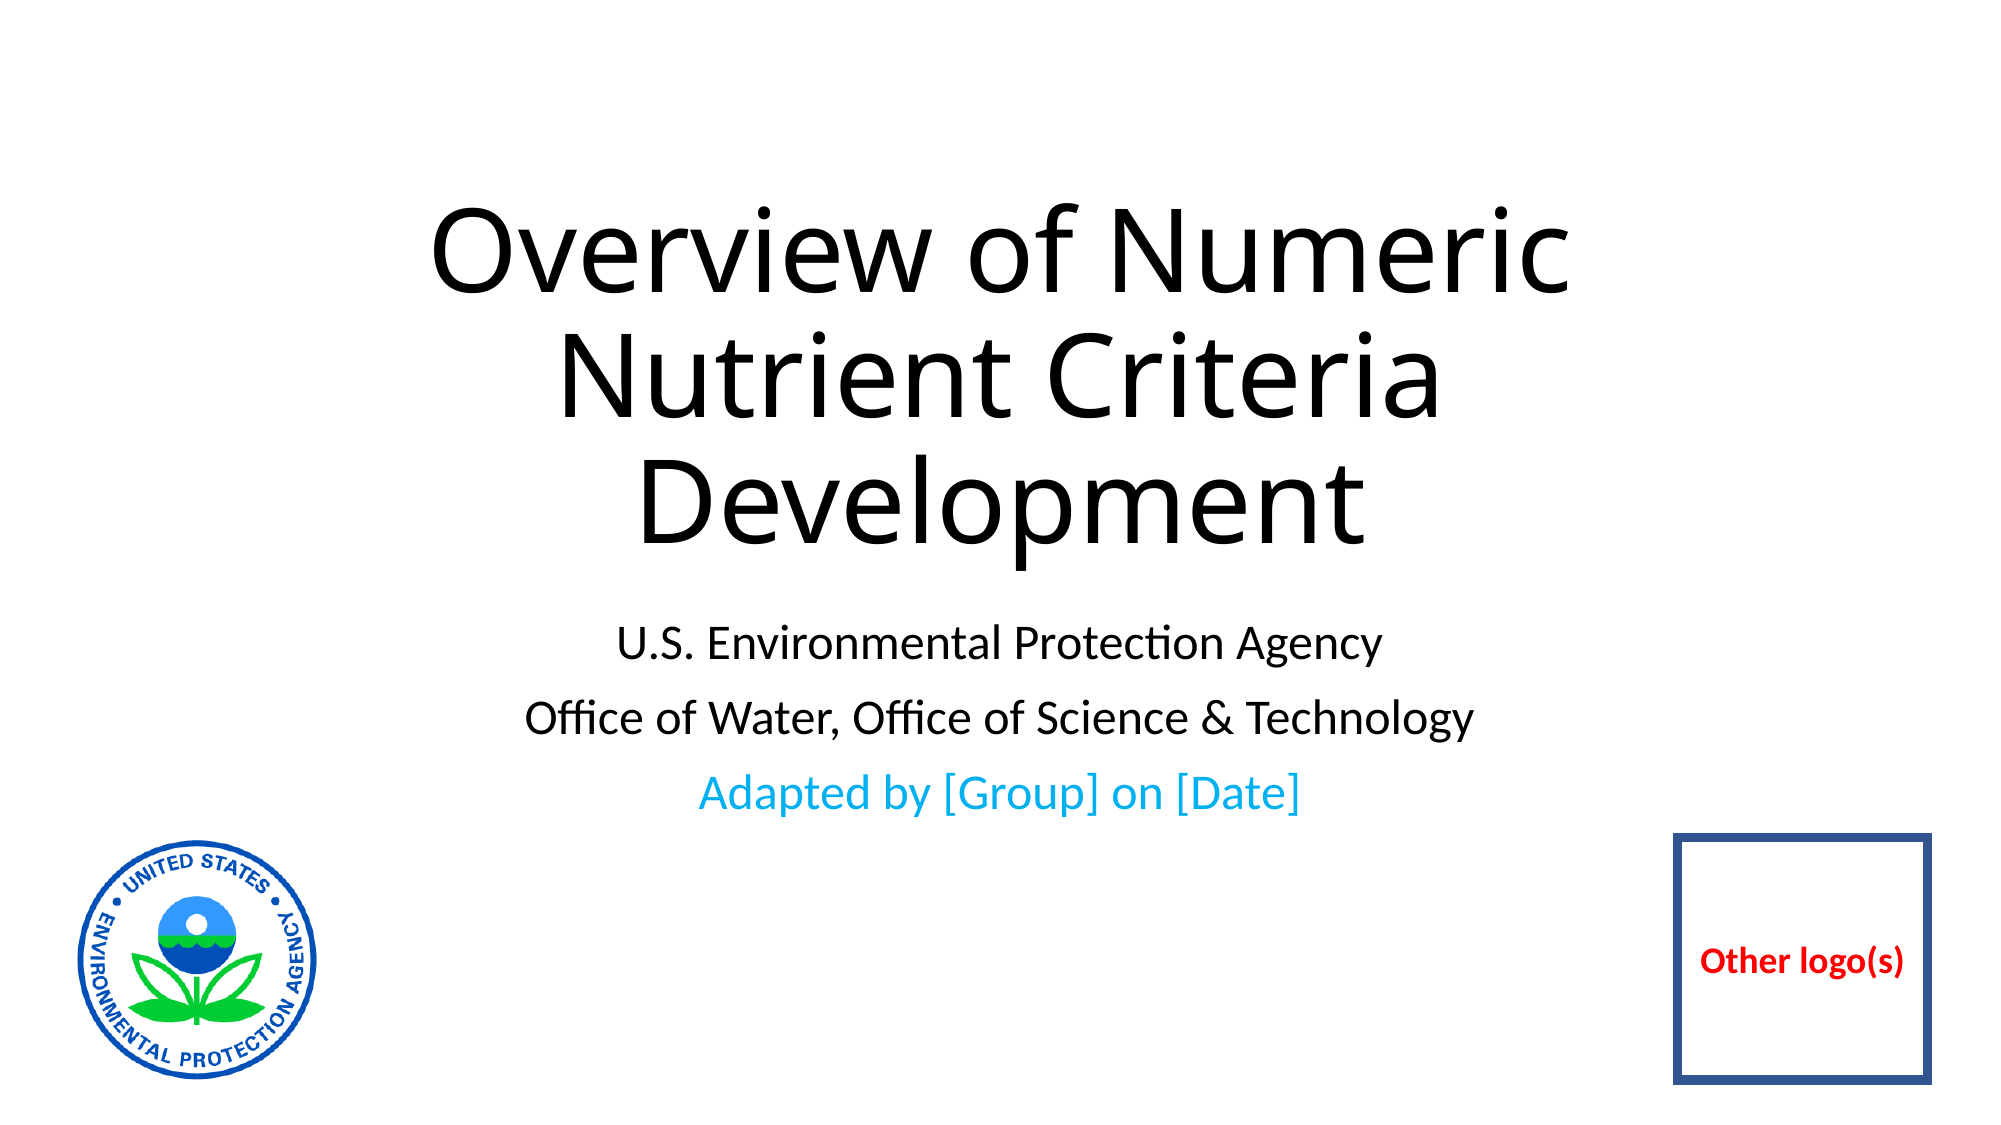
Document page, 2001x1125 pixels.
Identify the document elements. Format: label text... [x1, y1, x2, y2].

subtitle U.S. Environmental Protection Agency Office of Water, Office of Science & Technology Adapted by [Group] on [Date] [399, 608, 1601, 959]
title Overview of Numeric Nutrient Criteria Development [249, 184, 1750, 576]
text_box Other logo(s) [1677, 836, 1929, 1081]
picture [62, 828, 325, 1091]
